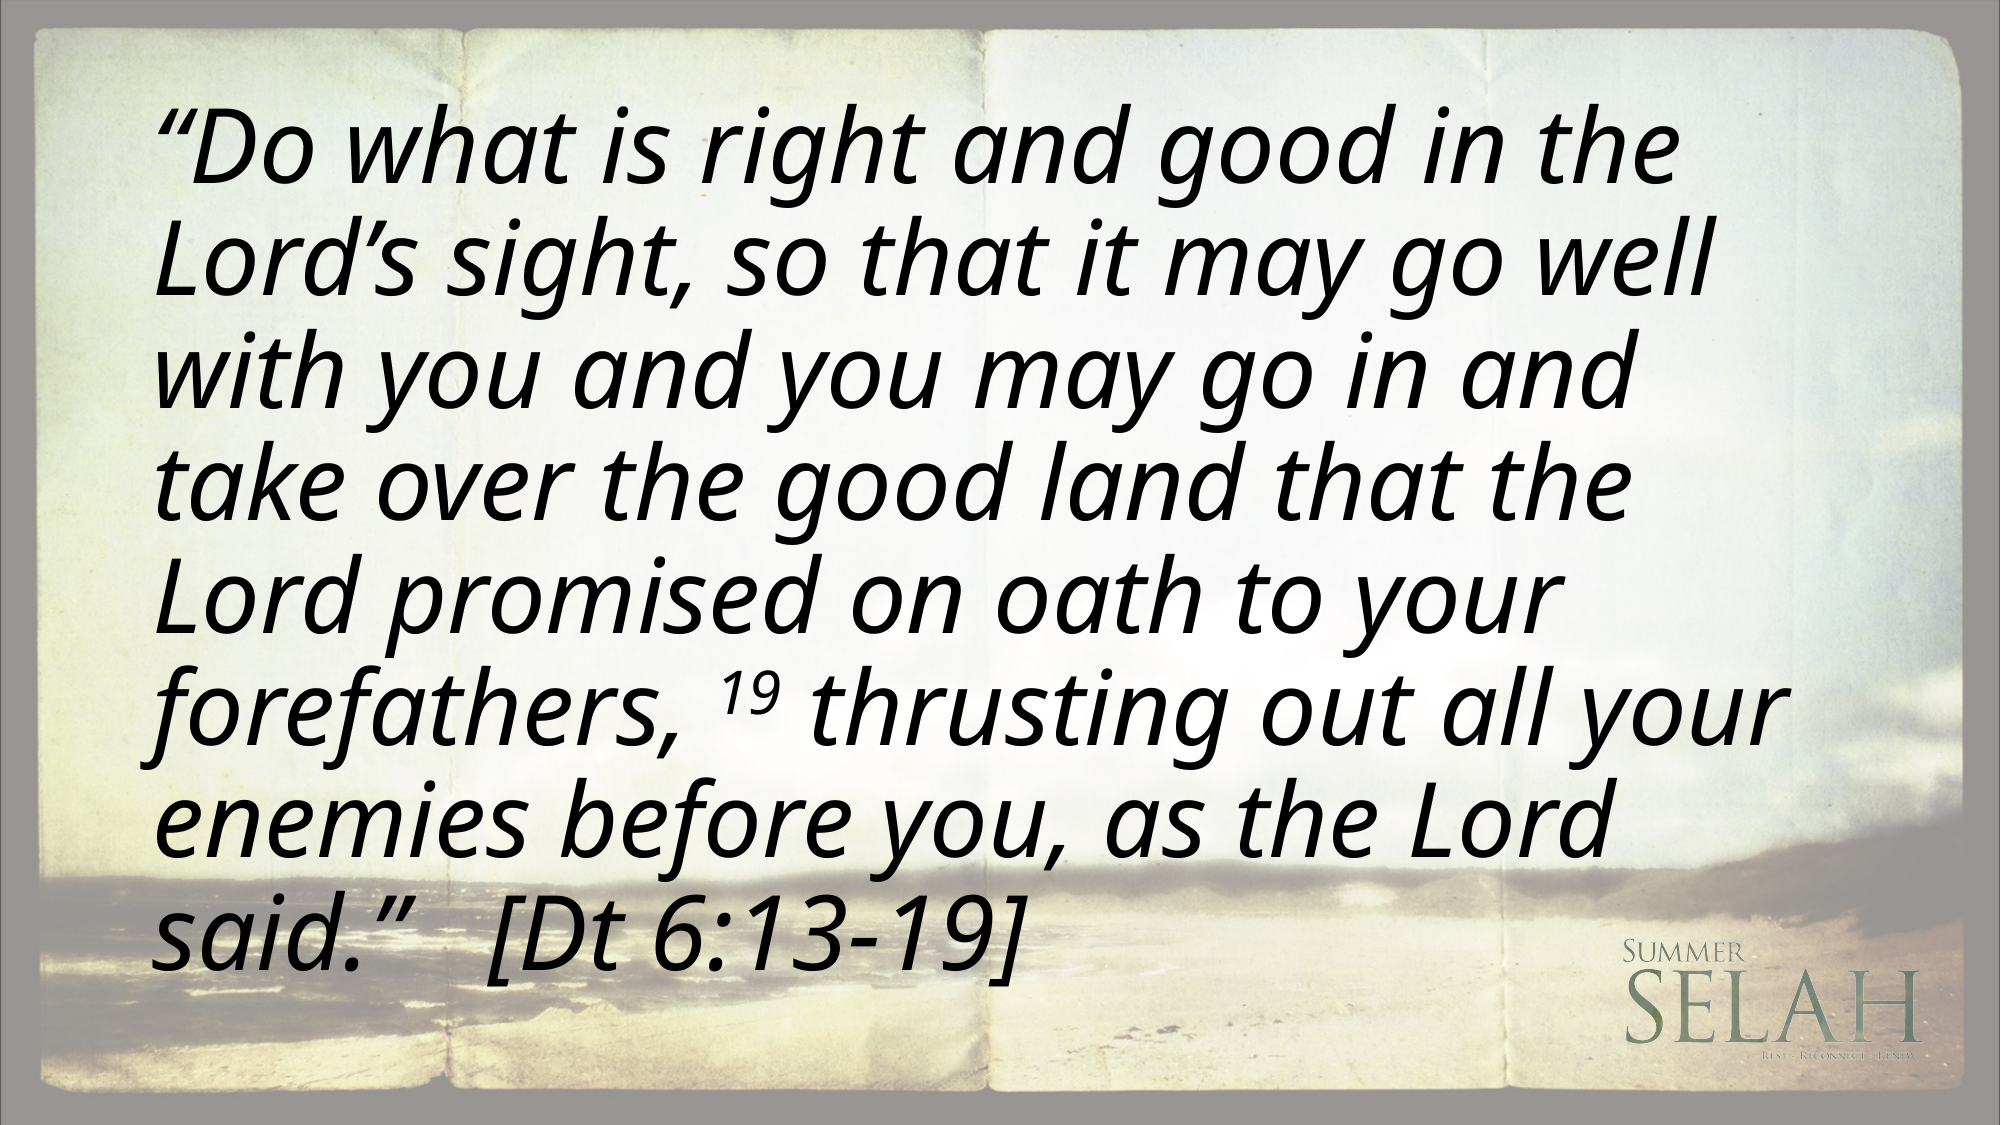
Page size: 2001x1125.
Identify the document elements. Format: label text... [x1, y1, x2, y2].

picture [0, 0, 2000, 1125]
list “Do what is right and good in the Lord’s sight, so that it may go well with you and you may go in and take over the good land that the Lord promised on oath to your forefathers, ﻿19﻿ thrusting out all your enemies before you, as the Lord said.” [Dt 6:13-19] [137, 85, 1863, 1025]
